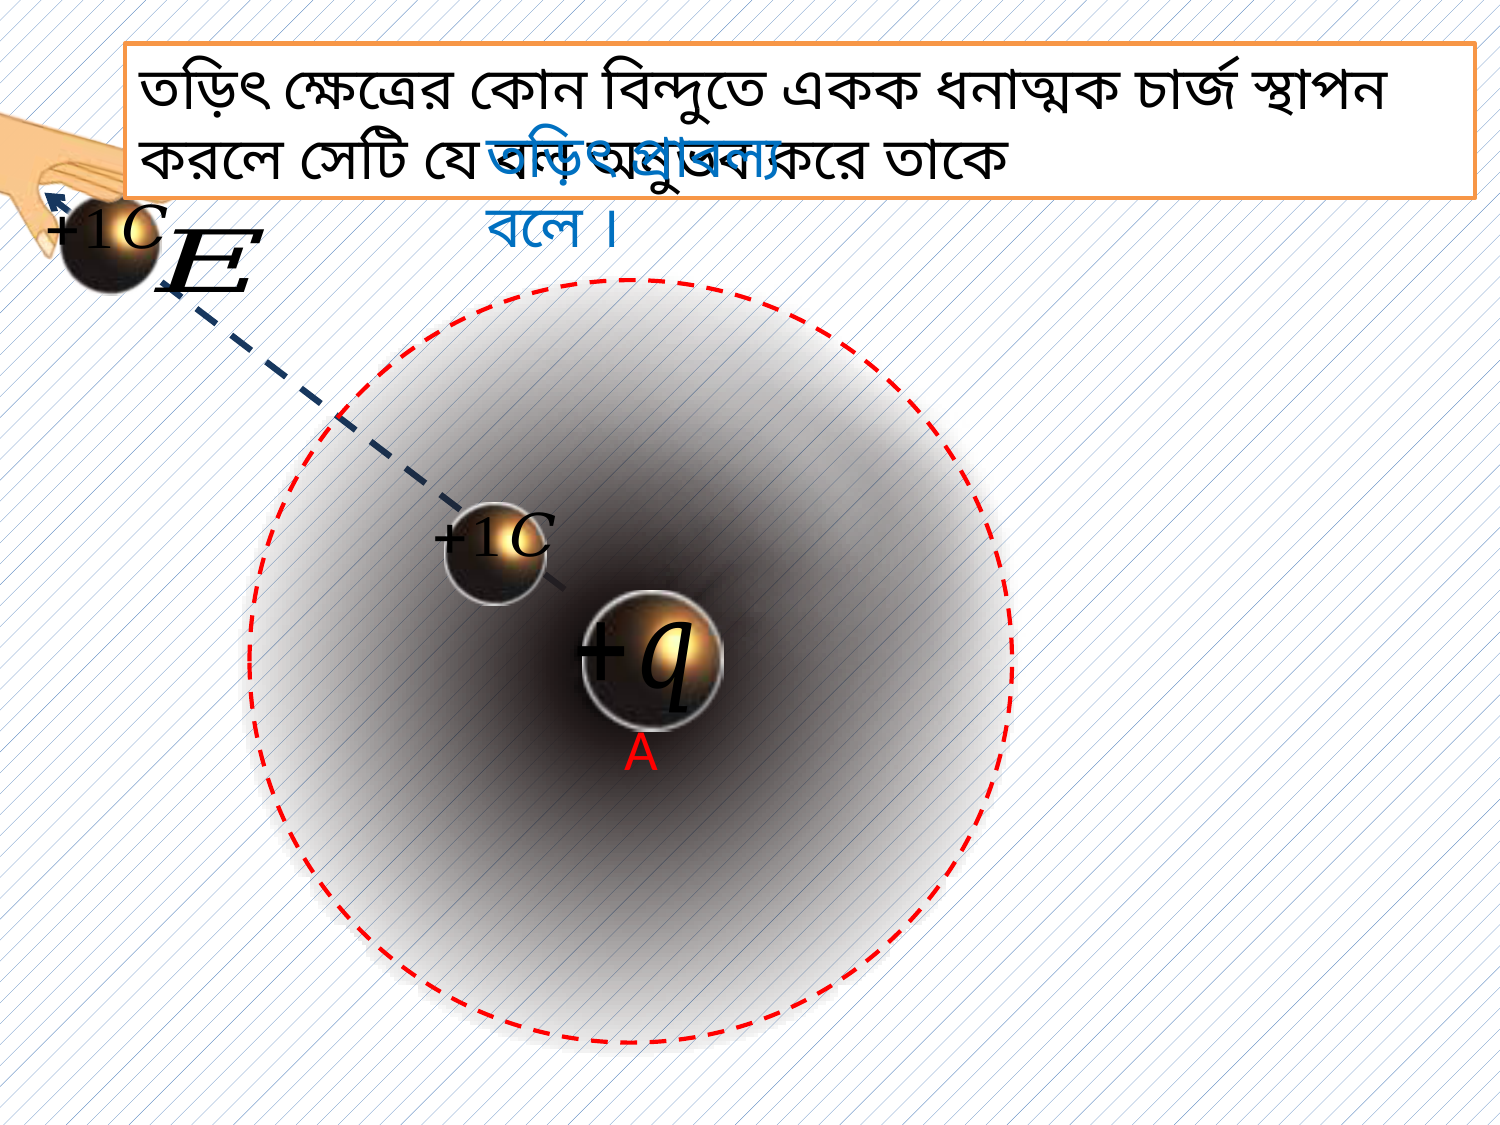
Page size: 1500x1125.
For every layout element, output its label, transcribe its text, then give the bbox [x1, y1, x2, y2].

picture [0, 64, 13, 68]
picture [209, 265, 1051, 1076]
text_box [44, 192, 635, 643]
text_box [0, 68, 180, 296]
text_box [431, 502, 560, 606]
text_box তড়িৎ ক্ষেত্রের কোন বিন্দুতে একক ধনাত্মক চার্জ স্থাপন করলে সেটি যে বল অনুভব করে তাকে [123, 41, 1477, 200]
text_box তড়িৎ প্রাবল্য বলে । [469, 109, 882, 263]
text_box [571, 579, 725, 792]
